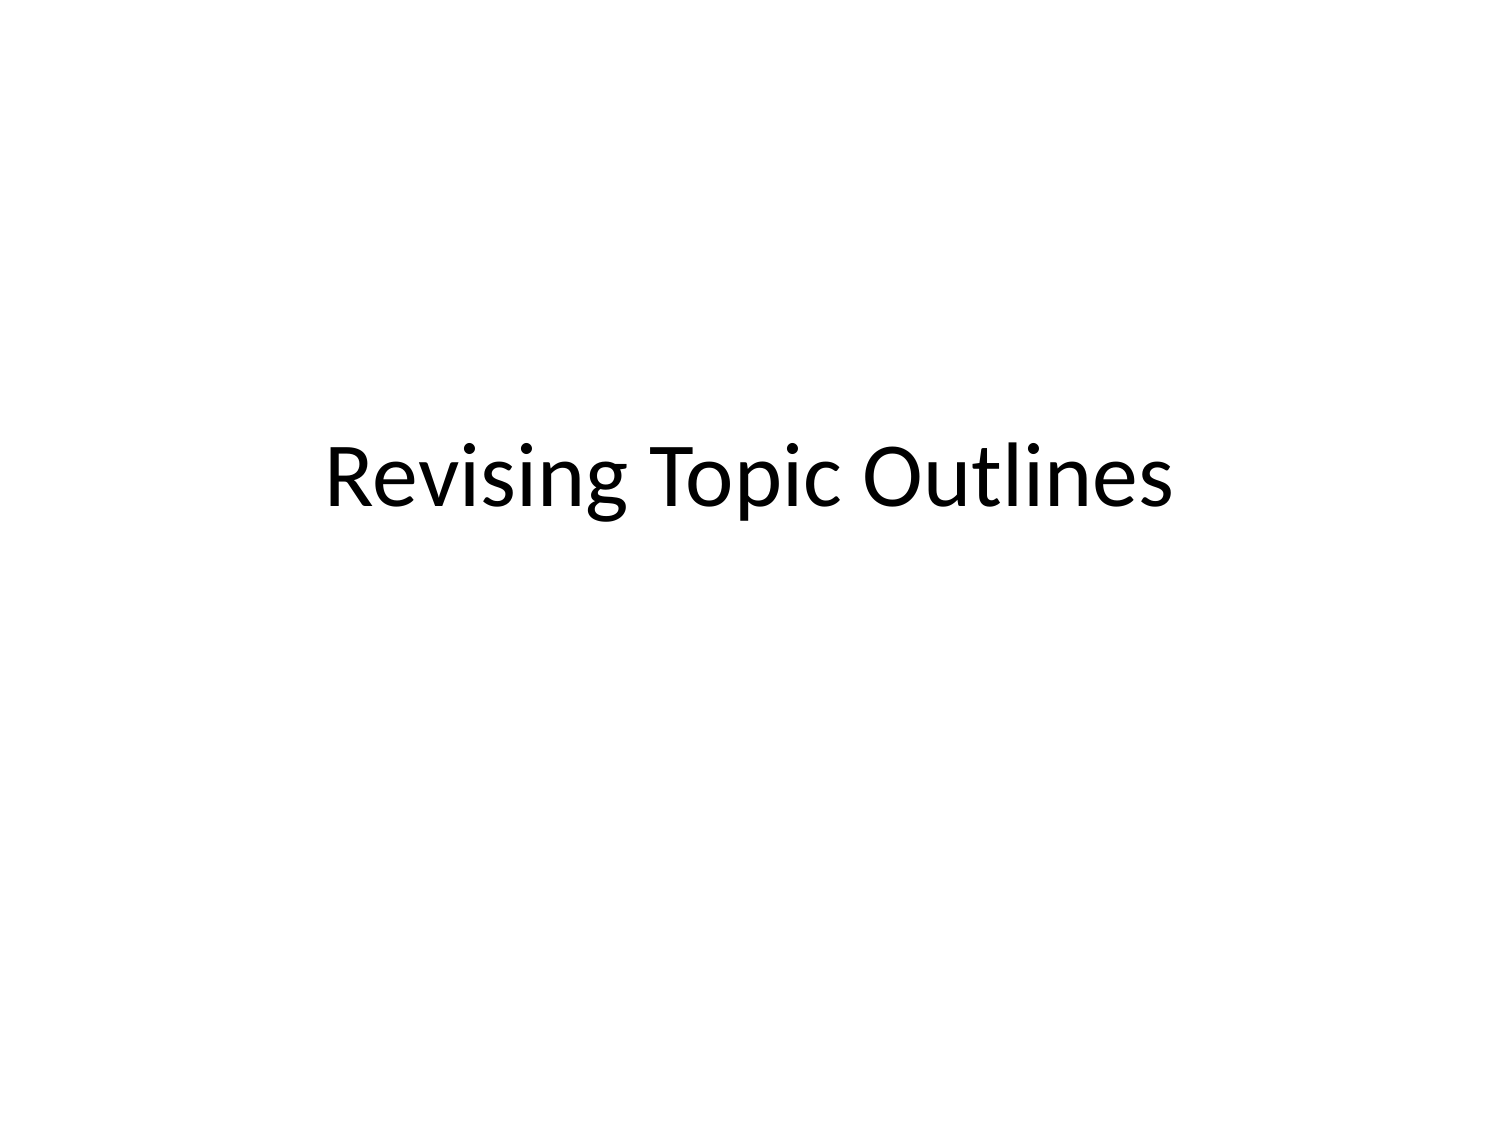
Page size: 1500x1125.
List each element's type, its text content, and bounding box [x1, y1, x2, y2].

title Revising Topic Outlines [112, 349, 1388, 591]
